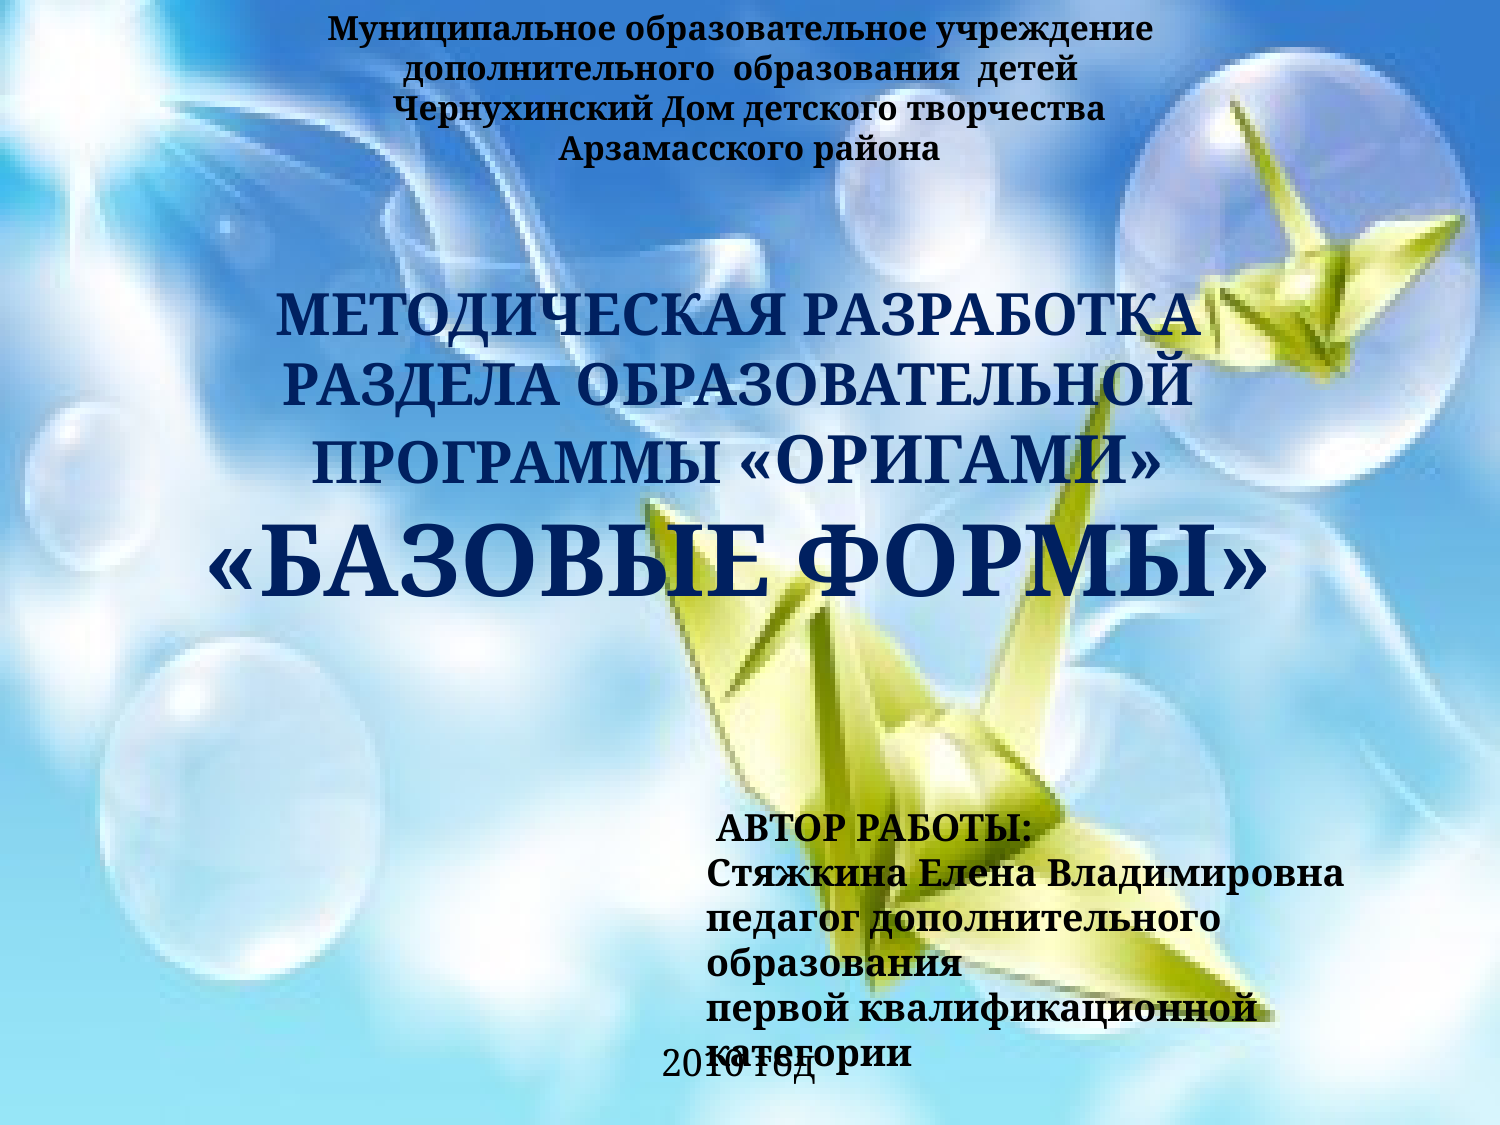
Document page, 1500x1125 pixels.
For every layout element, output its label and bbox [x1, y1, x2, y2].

list [0, 0, 1500, 1125]
